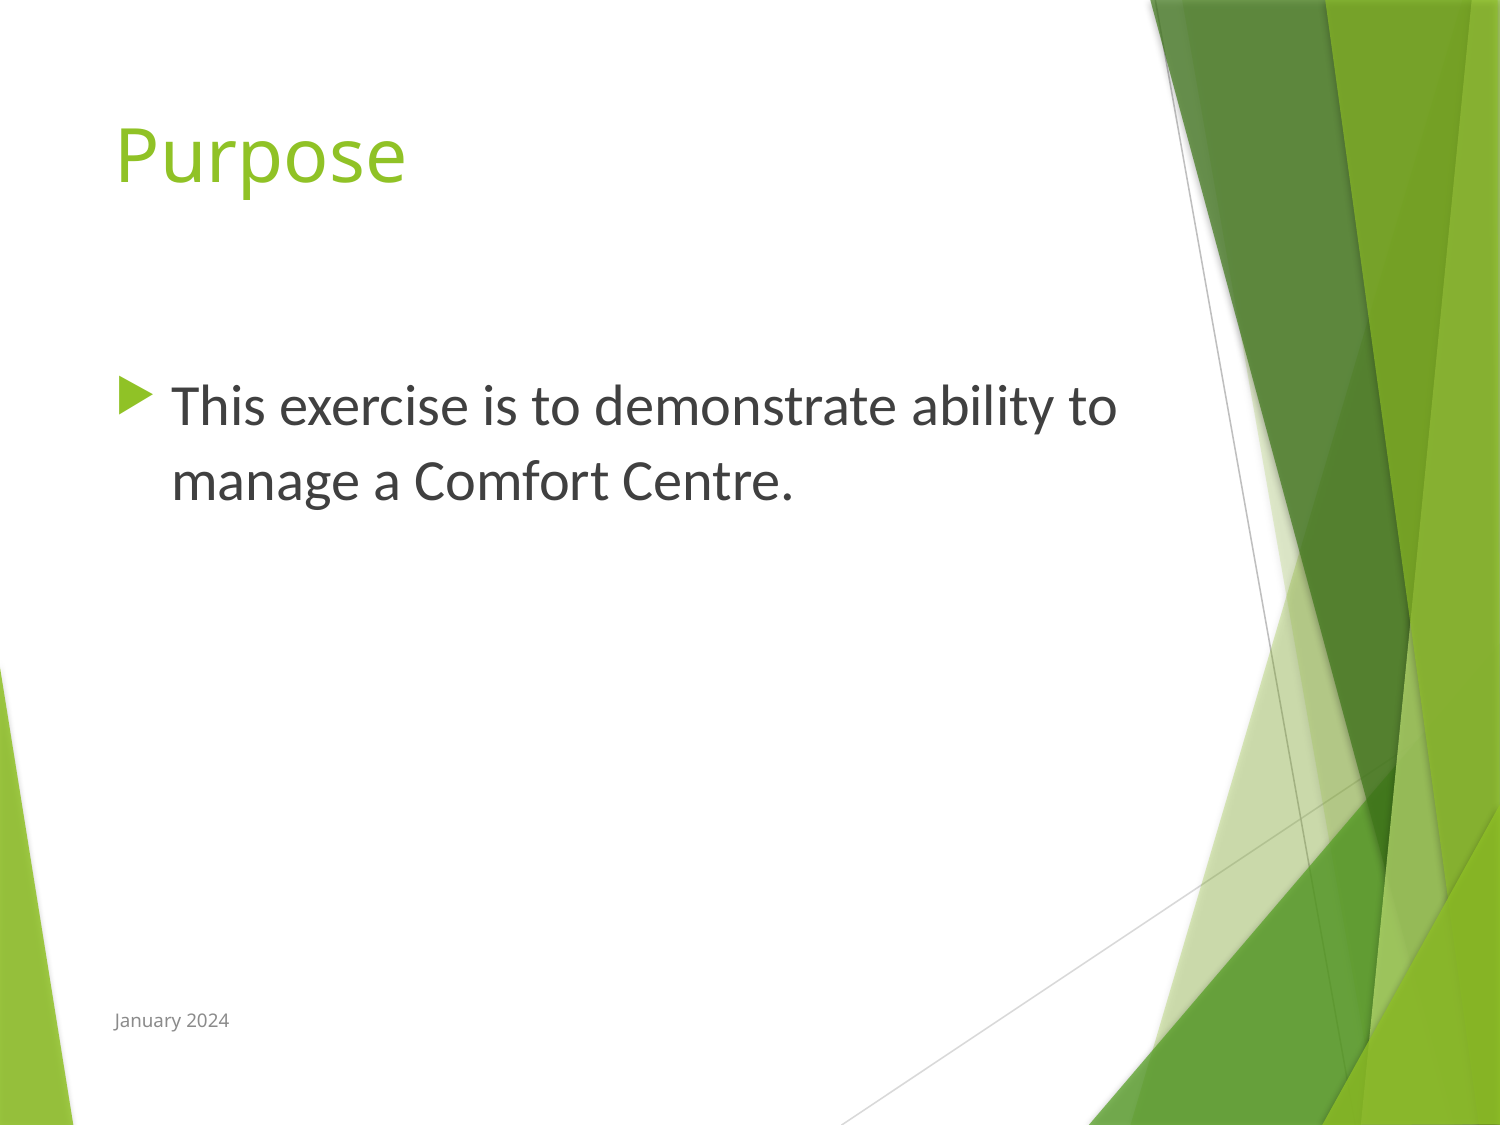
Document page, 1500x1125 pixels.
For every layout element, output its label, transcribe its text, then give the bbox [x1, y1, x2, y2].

title Purpose [99, 99, 1142, 317]
footer January 2024 [99, 991, 859, 1051]
list This exercise is to demonstrate ability to manage a Comfort Centre. [99, 354, 1142, 992]
